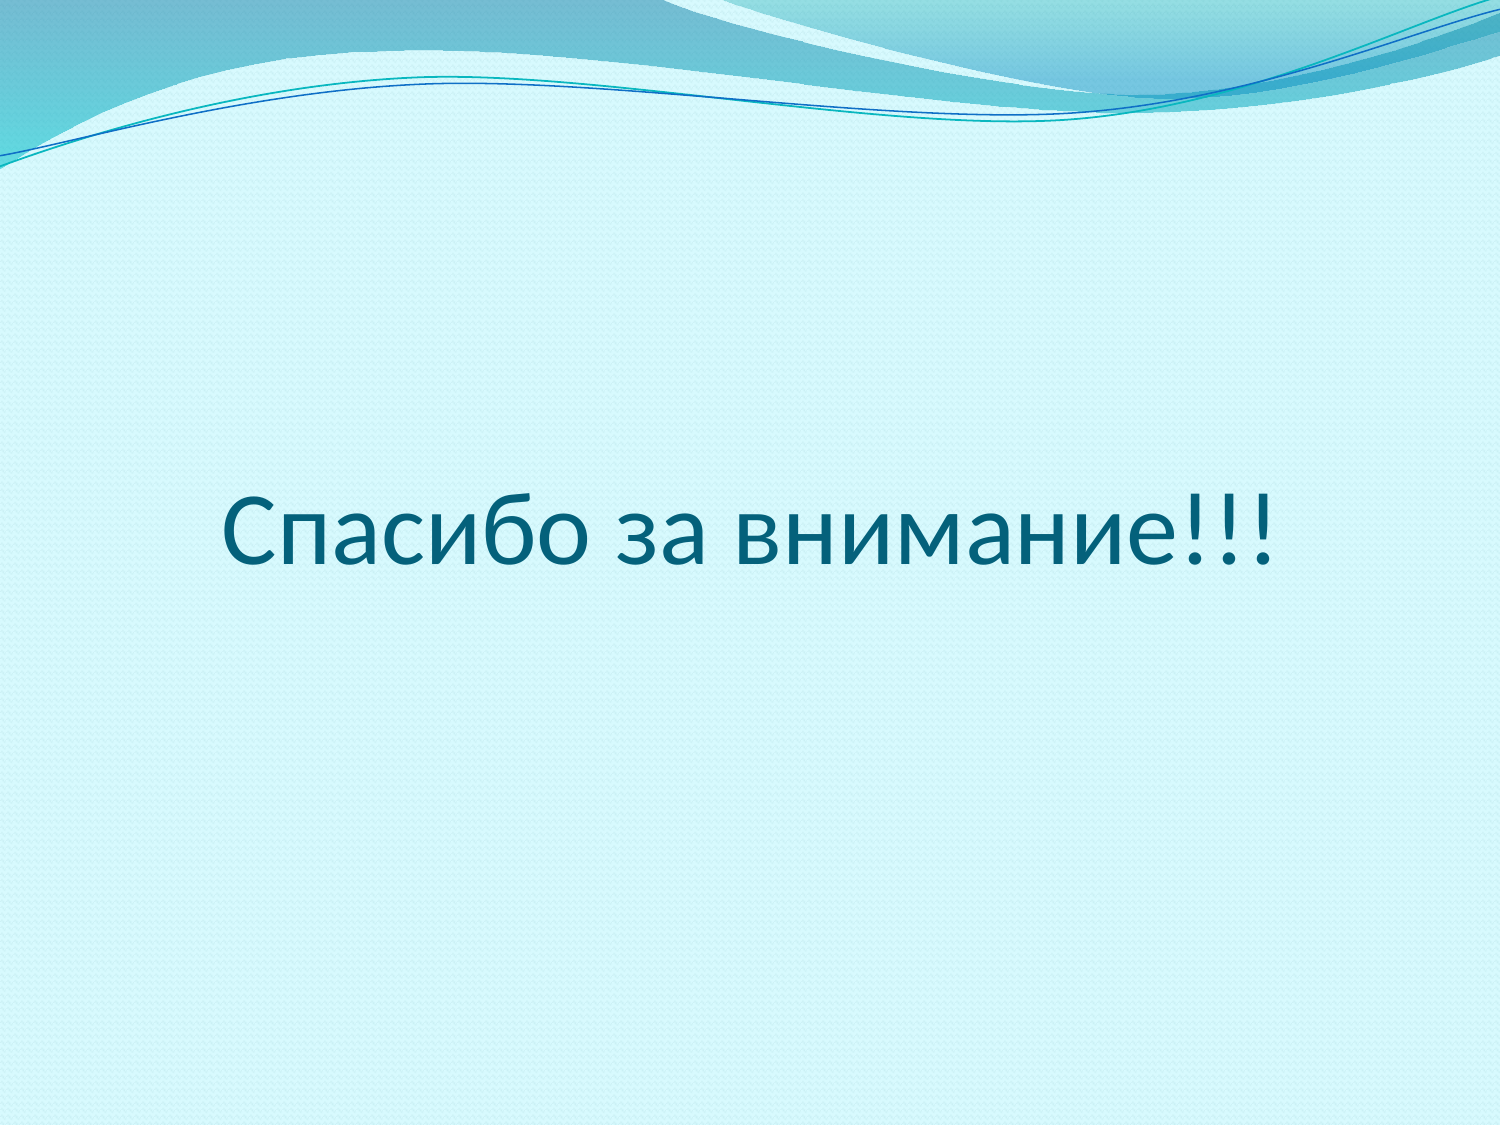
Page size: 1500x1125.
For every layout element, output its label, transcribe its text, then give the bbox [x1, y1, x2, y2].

title Спасибо за внимание!!! [70, 398, 1433, 586]
